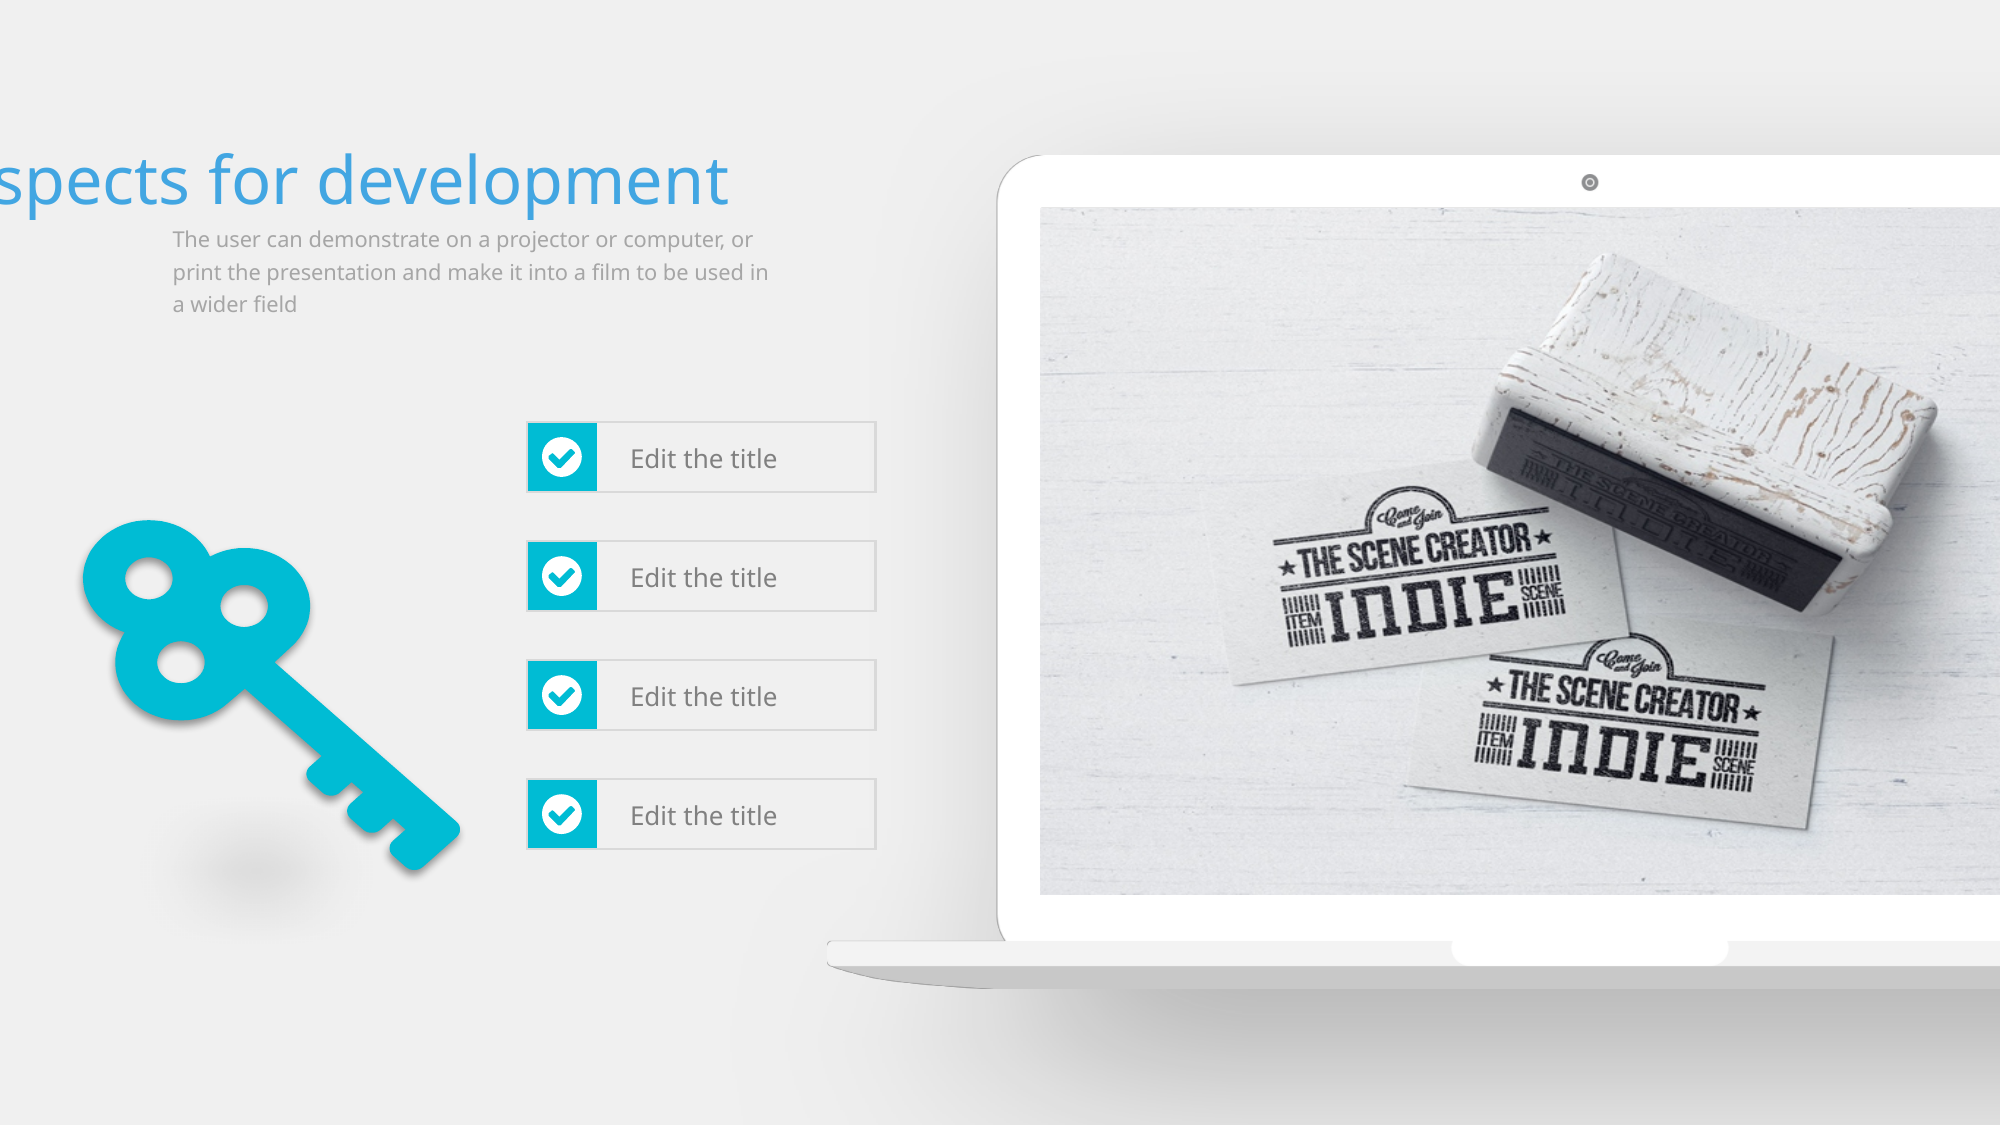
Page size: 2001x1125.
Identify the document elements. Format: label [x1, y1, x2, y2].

text_box [82, 520, 460, 871]
text_box [526, 779, 895, 850]
text_box [526, 660, 895, 731]
text_box [526, 541, 895, 612]
text_box [827, 155, 2000, 989]
text_box [157, 130, 801, 327]
text_box [526, 422, 895, 493]
